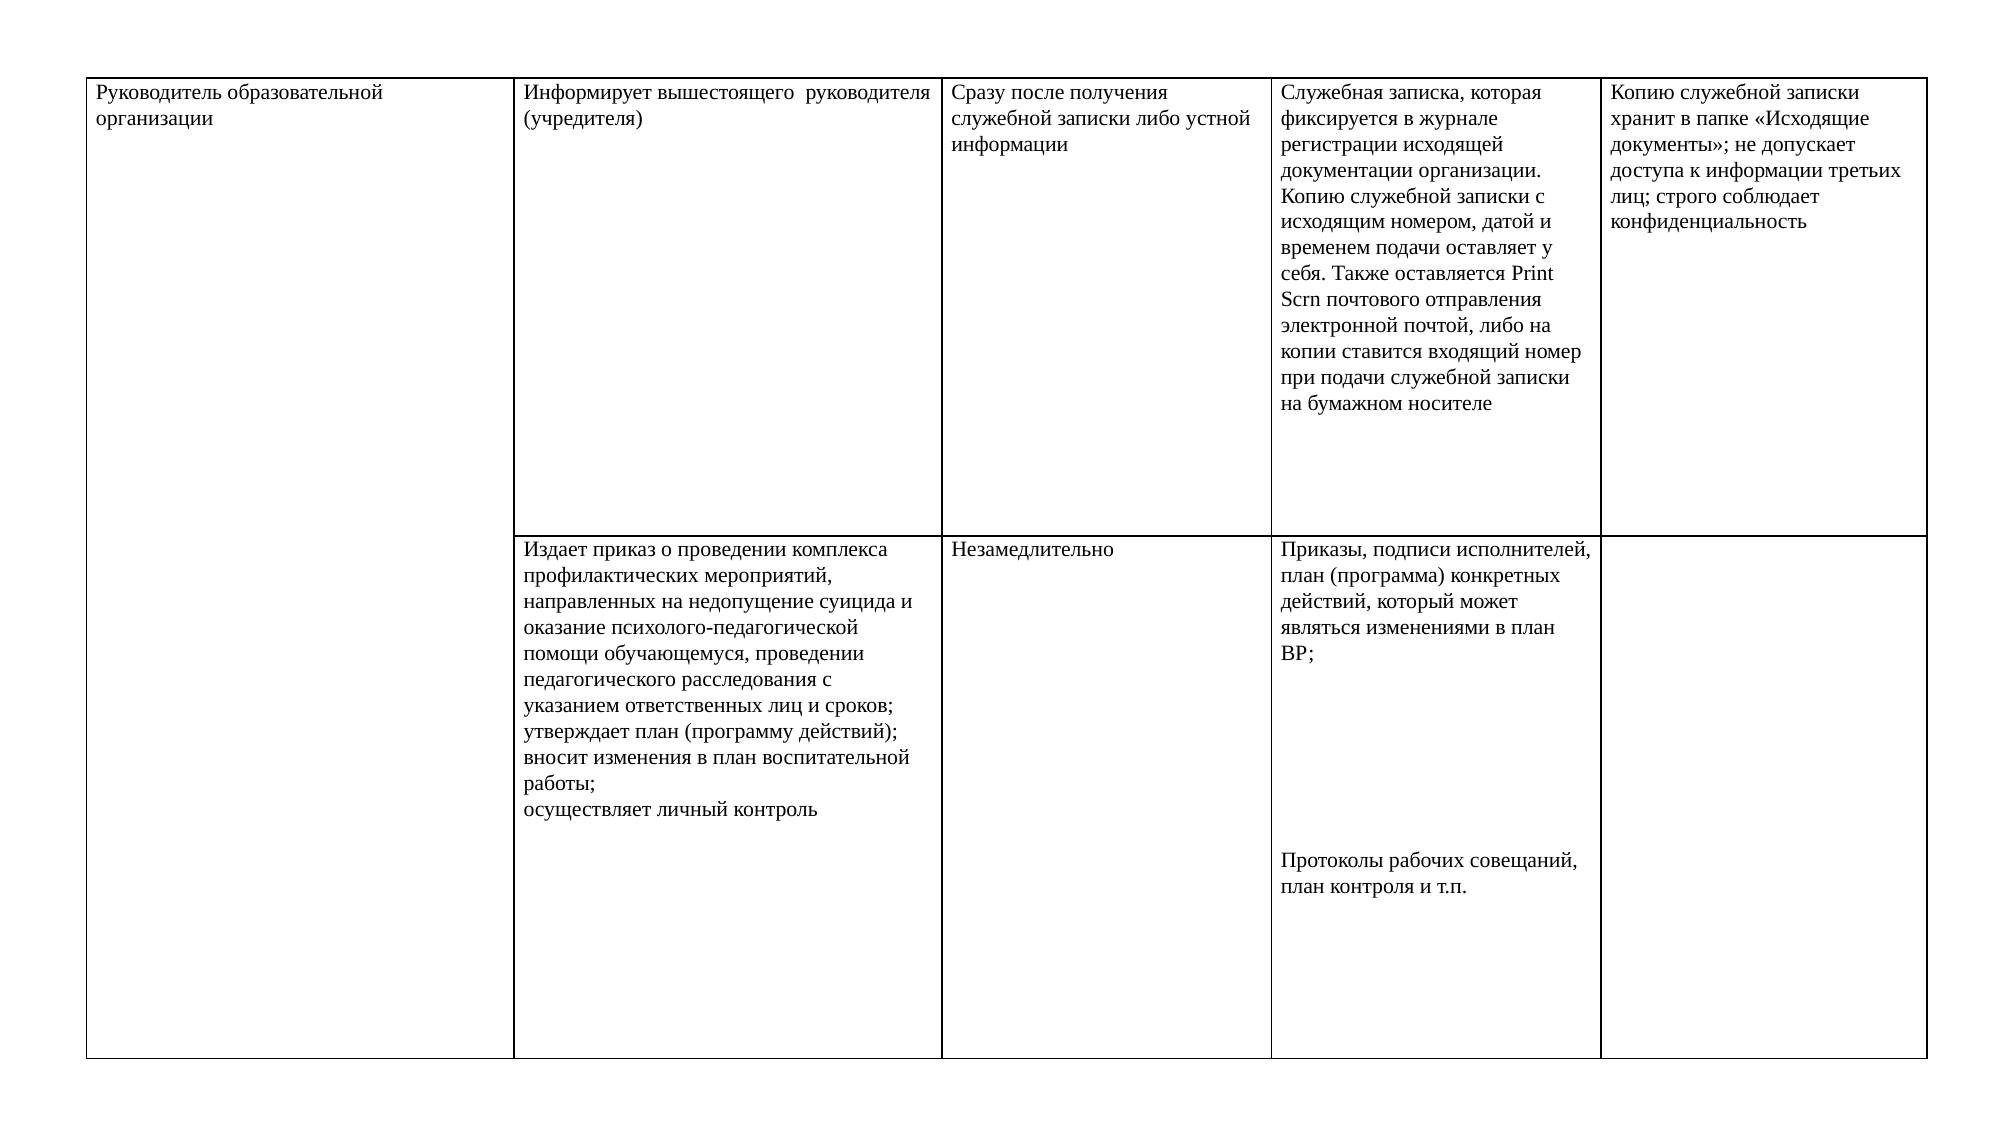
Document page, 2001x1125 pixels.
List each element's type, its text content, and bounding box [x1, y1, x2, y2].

table_cell Приказы, подписи исполнителей, план (программа) конкретных действий, который может являться изменениями в план ВР; Протоколы рабочих совещаний, план контроля и т.п. [1272, 537, 1600, 1058]
table_header Руководитель образовательной организации [87, 79, 513, 1058]
table_cell Издает приказ о проведении комплекса профилактических мероприятий, направленных на недопущение суицида и оказание психолого-педагогической помощи обучающемуся, проведении педагогического расследования с указанием ответственных лиц и сроков; утверждает план (программу действий); вносит изменения в план воспитательной работы; осуществляет личный контроль [515, 537, 941, 1058]
table_header Копию служебной записки хранит в папке «Исходящие документы»; не допускает доступа к информации третьих лиц; строго соблюдает конфиденциальность [1602, 79, 1926, 535]
table_header Информирует вышестоящего руководителя (учредителя) [515, 79, 941, 535]
table_header Сразу после получения служебной записки либо устной информации [943, 79, 1271, 535]
table_cell Незамедлительно [943, 537, 1271, 1058]
table_header Служебная записка, которая фиксируется в журнале регистрации исходящей документации организации. Копию служебной записки с исходящим номером, датой и временем подачи оставляет у себя. Также оставляется Print Scrn почтового отправления электронной почтой, либо на копии ставится входящий номер при подачи служебной записки на бумажном носителе [1272, 79, 1600, 535]
table_cell [1602, 537, 1926, 1058]
